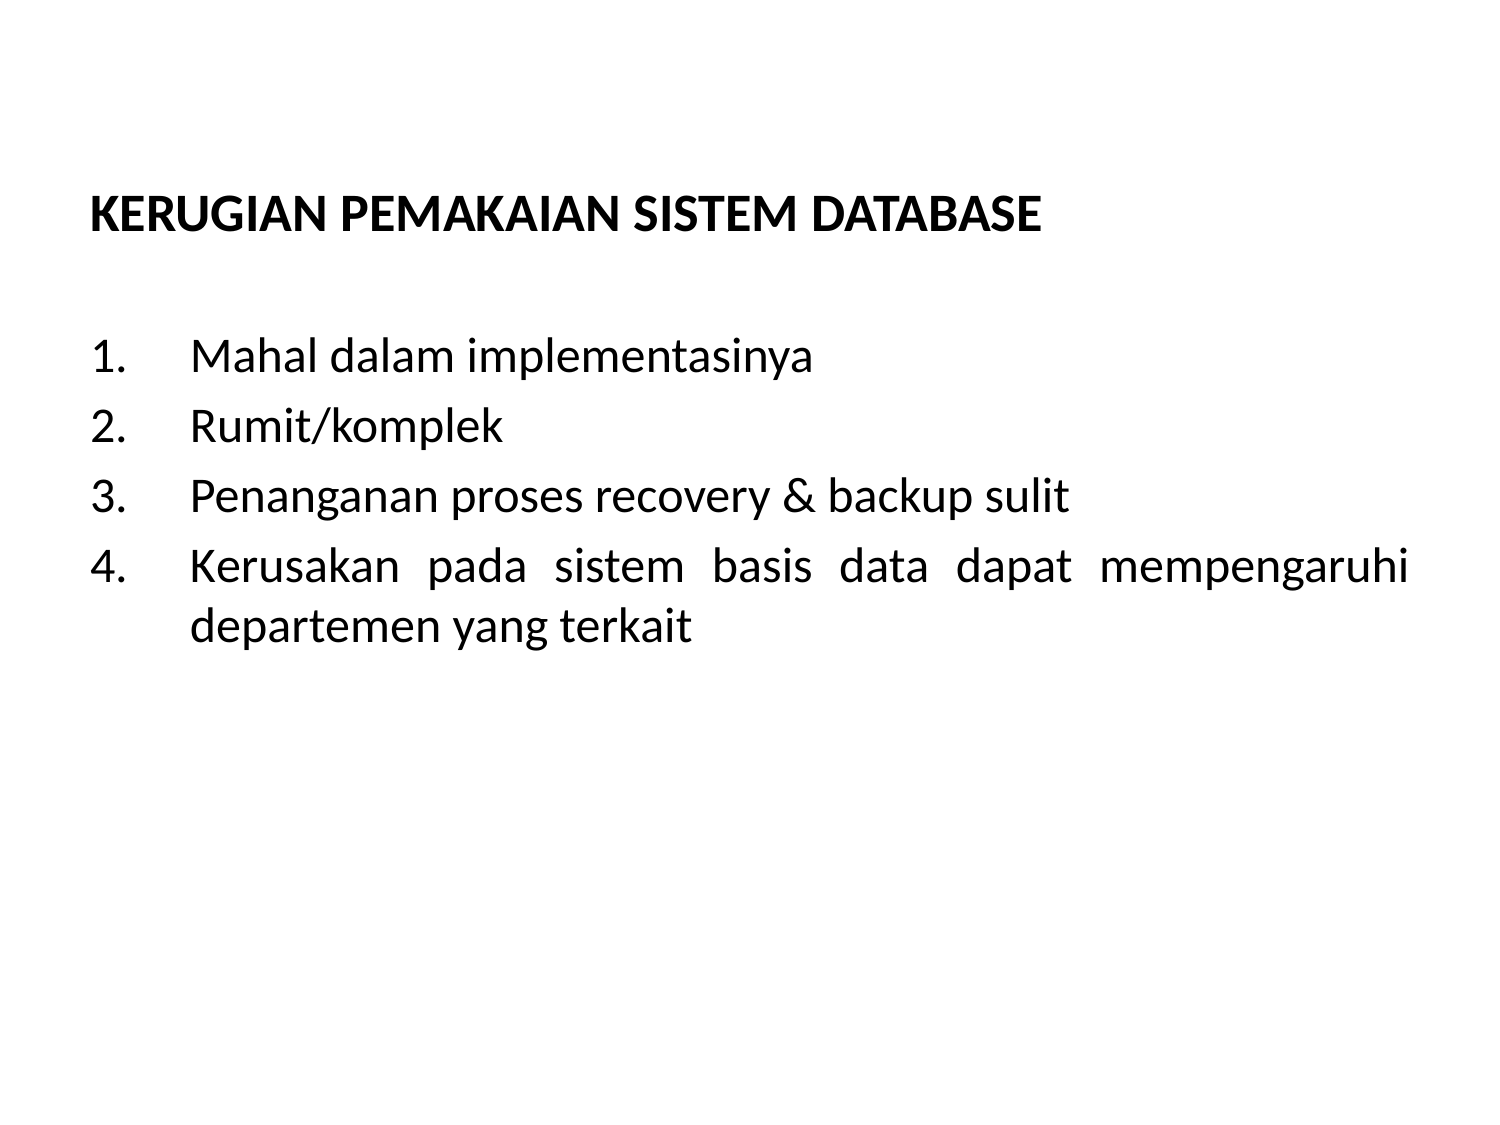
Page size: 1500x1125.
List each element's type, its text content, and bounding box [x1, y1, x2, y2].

list KERUGIAN PEMAKAIAN SISTEM DATABASE Mahal dalam implementasinya Rumit/komplek Penanganan proses recovery & backup sulit Kerusakan pada sistem basis data dapat mempengaruhi departemen yang terkait [74, 169, 1426, 1001]
